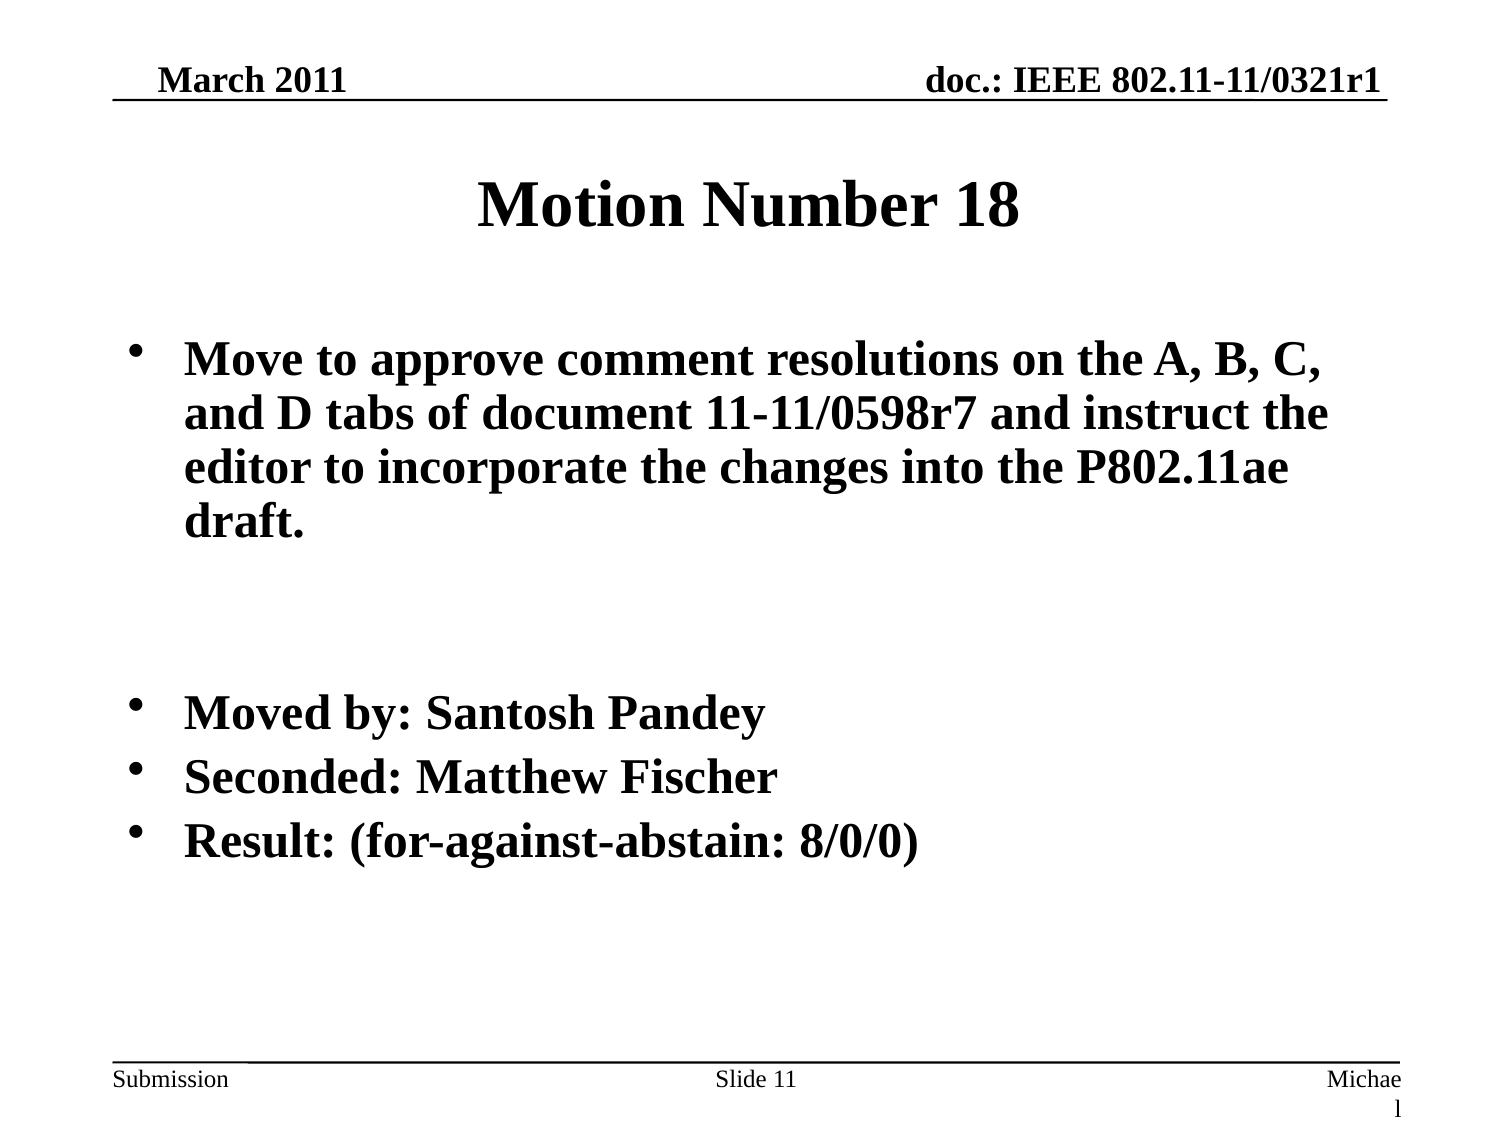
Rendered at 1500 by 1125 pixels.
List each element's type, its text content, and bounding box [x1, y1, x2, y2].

title Motion Number 18 [112, 112, 1388, 288]
footer Michael Montemurro, RIM [1324, 1061, 1402, 1093]
list Move to approve comment resolutions on the A, B, C, and D tabs of document 11-11/0598r7 and instruct the editor to incorporate the changes into the P802.11ae draft. Moved by: Santosh Pandey Seconded: Matthew Fischer Result: (for-against-abstain: 8/0/0) [112, 324, 1388, 1001]
slide_number Slide 11 [712, 1061, 800, 1093]
text_box March 2011 [157, 54, 349, 100]
